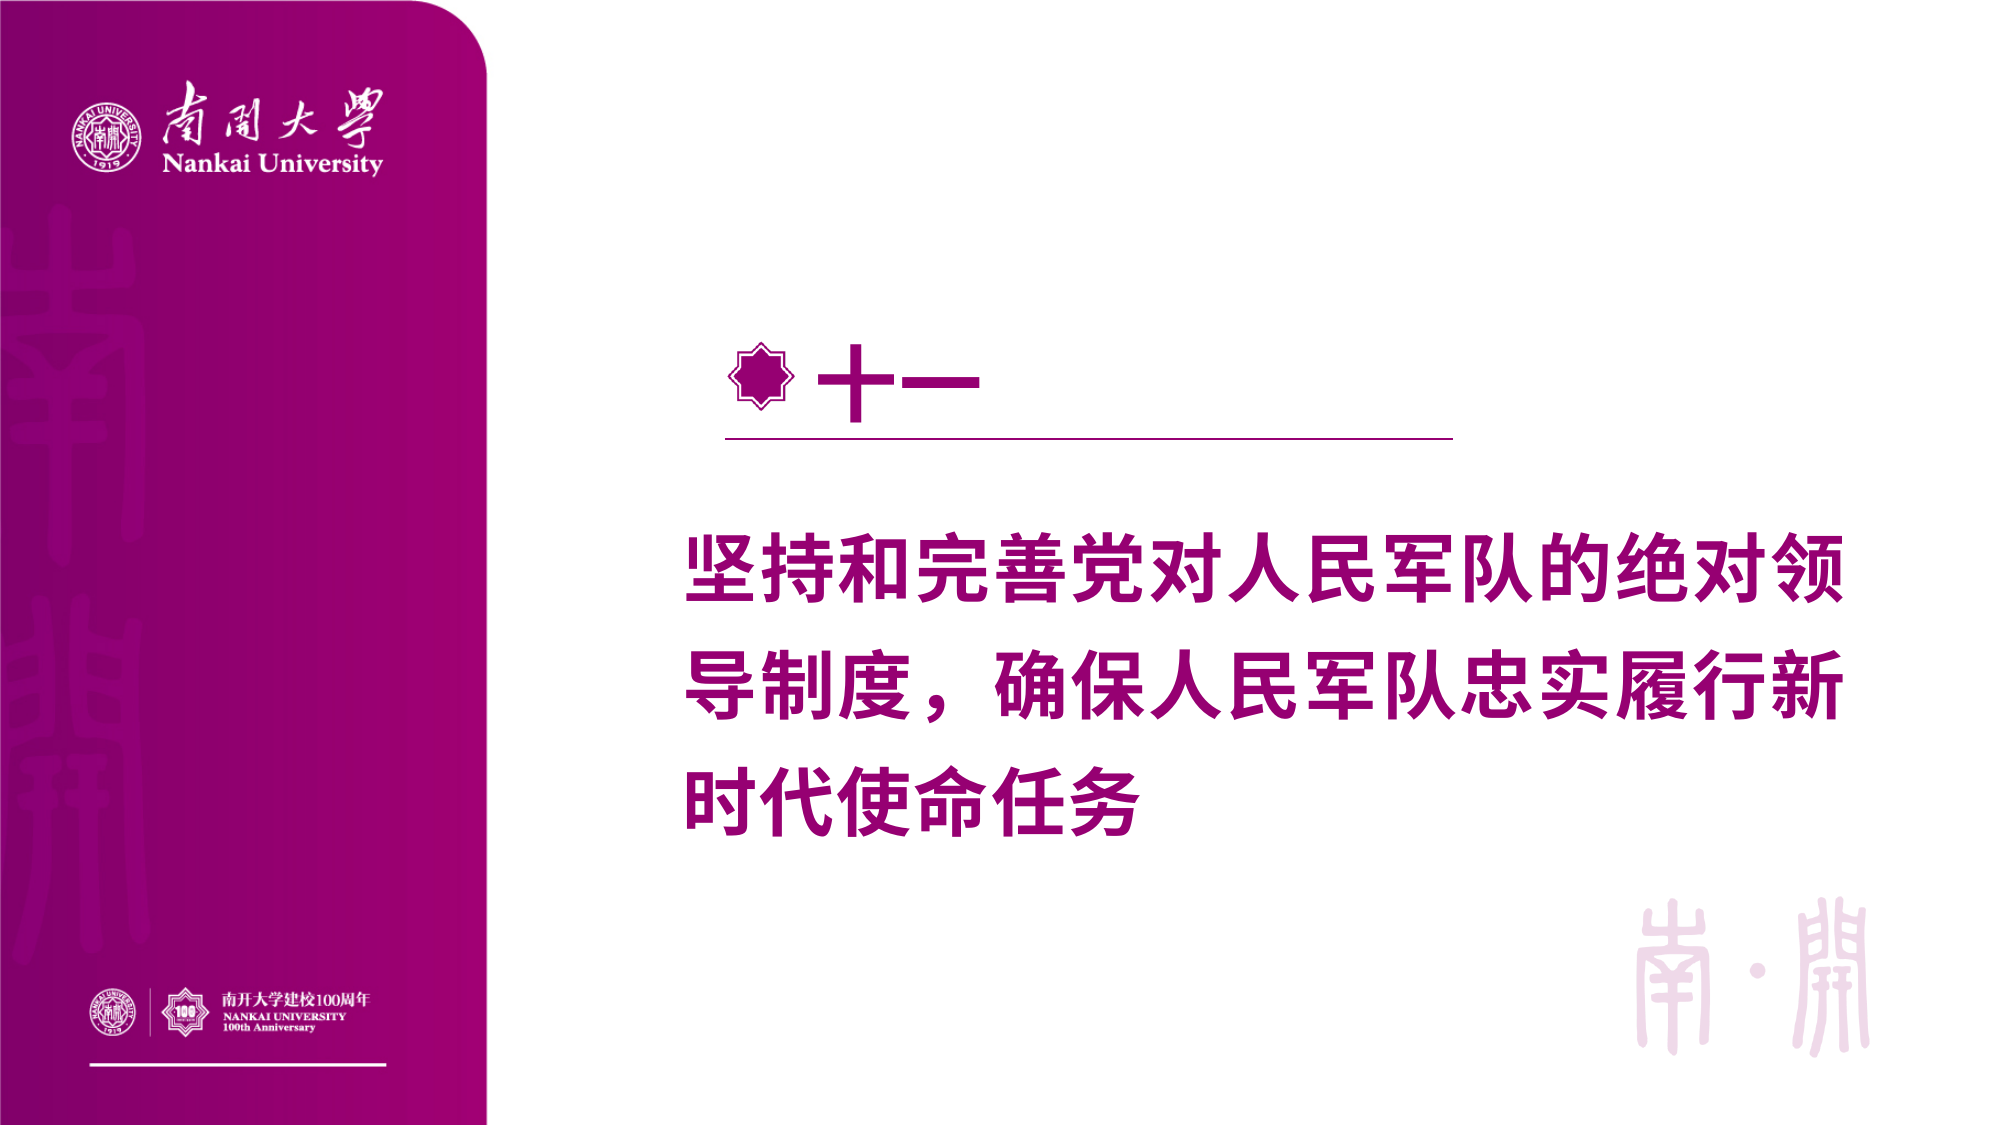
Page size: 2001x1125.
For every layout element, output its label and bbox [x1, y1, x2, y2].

text_box [719, 315, 1453, 439]
picture [0, 0, 1998, 1125]
